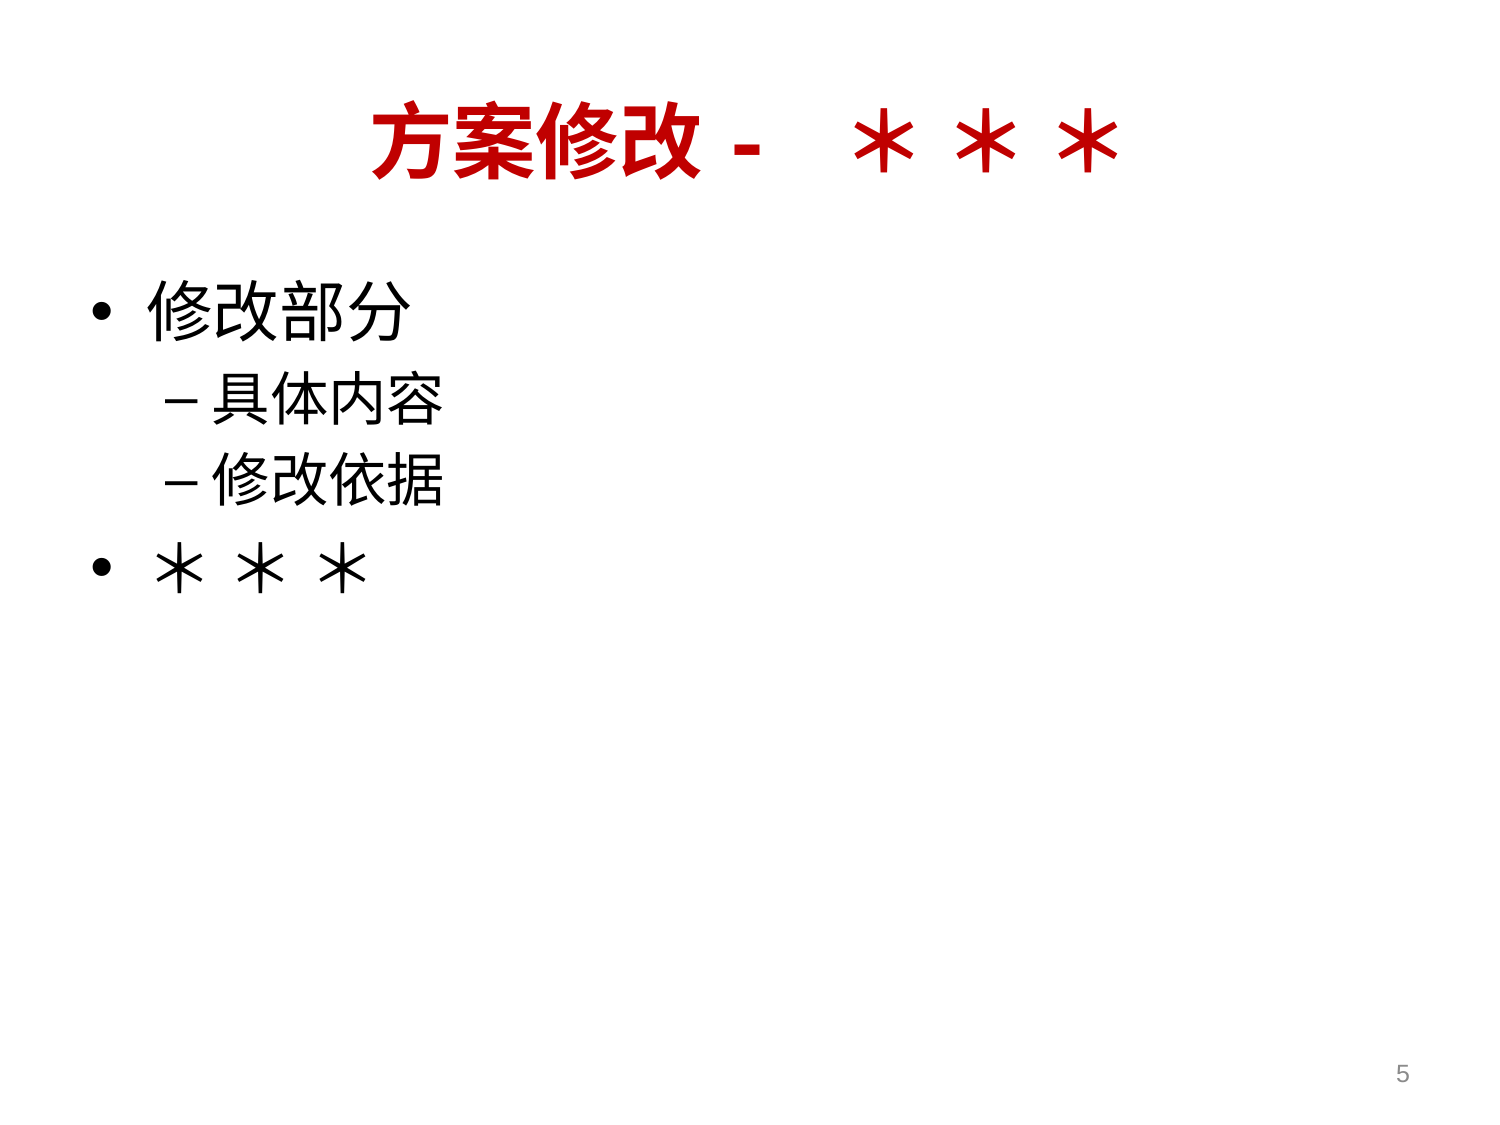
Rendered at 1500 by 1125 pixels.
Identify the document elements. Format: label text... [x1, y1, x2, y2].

slide_number 5 [1074, 1042, 1425, 1103]
list 修改部分 具体内容 修改依据 ＊ ＊ ＊ [75, 262, 1425, 1005]
title 方案修改- ＊ ＊ ＊ [75, 45, 1425, 233]
